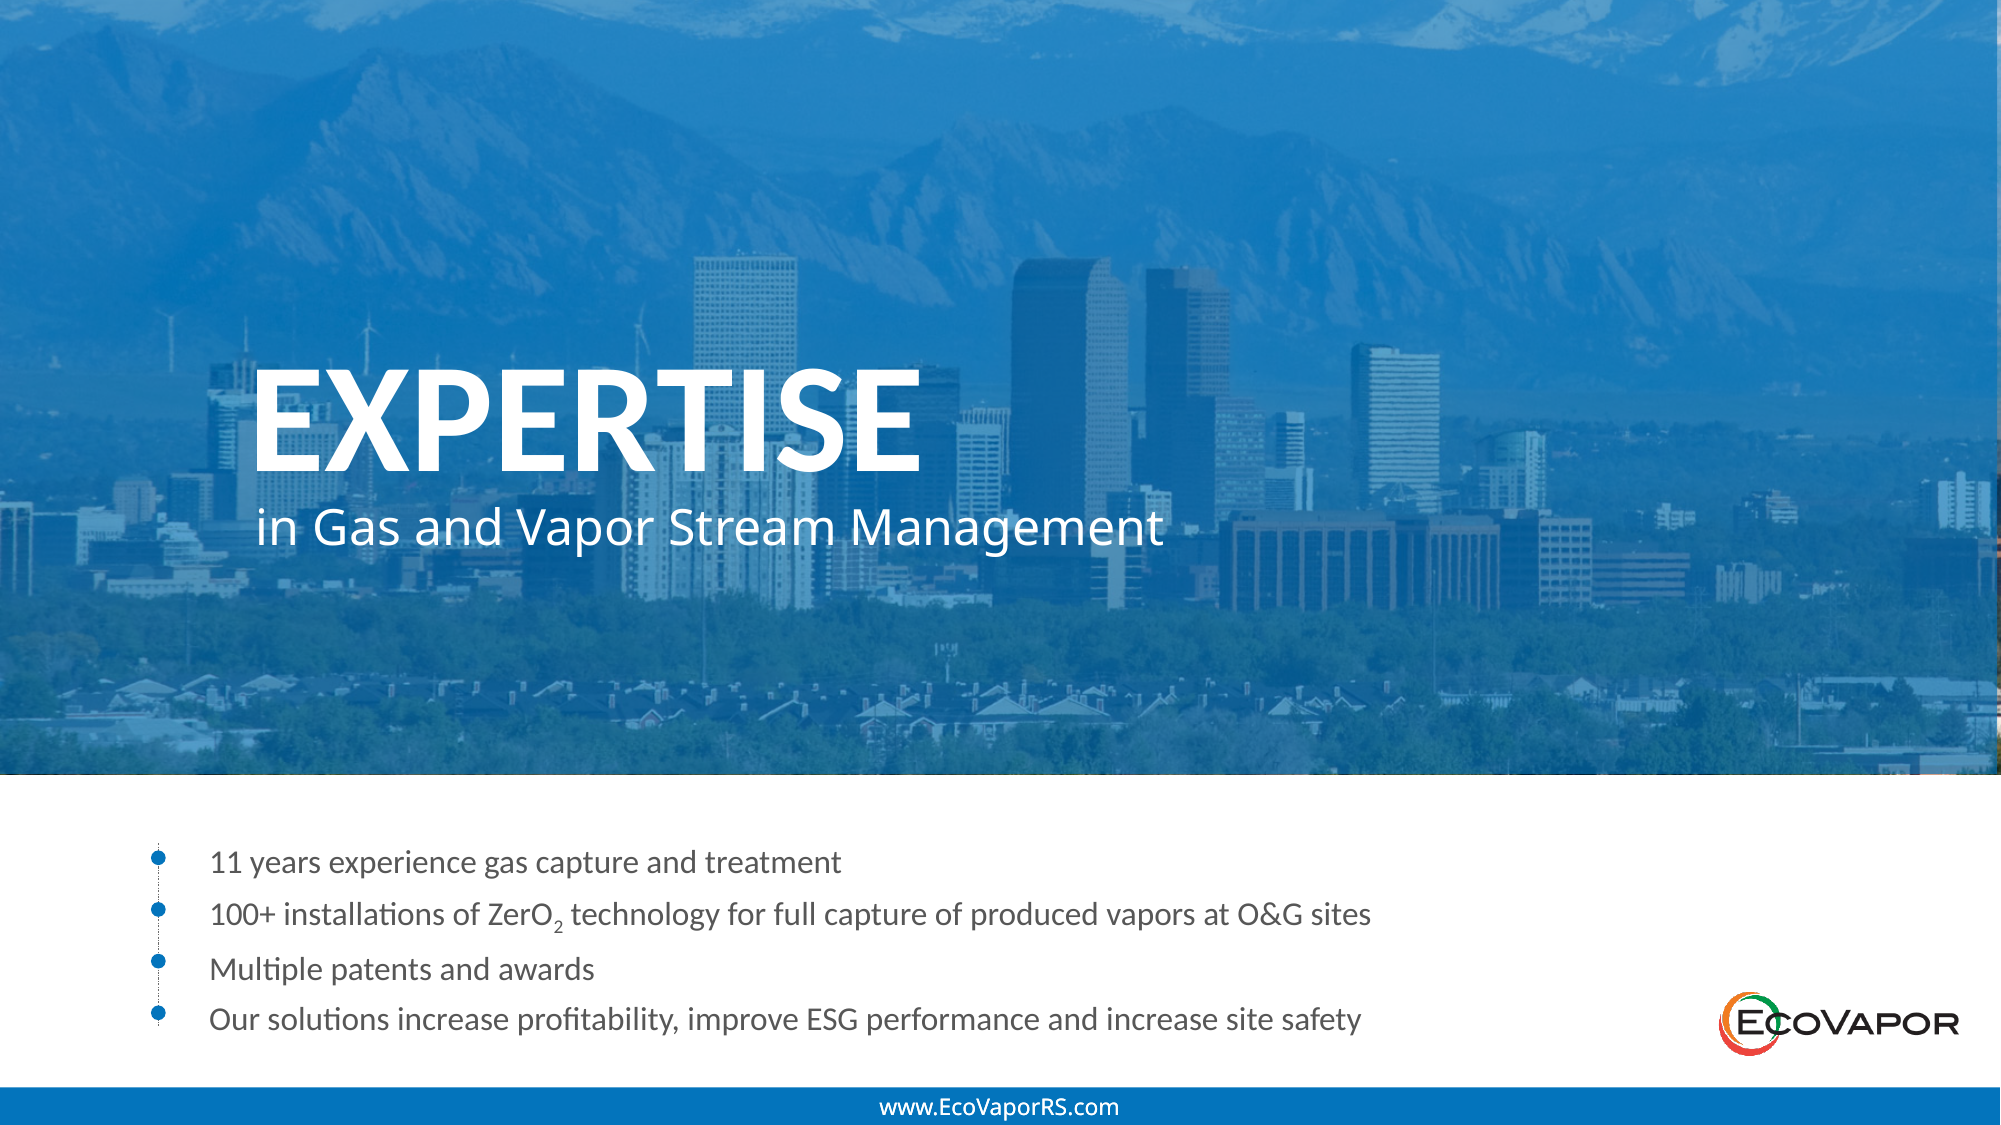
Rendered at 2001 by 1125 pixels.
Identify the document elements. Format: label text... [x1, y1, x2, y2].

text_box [1715, 990, 1963, 1058]
text_box [150, 954, 156, 968]
text_box [150, 902, 156, 917]
text_box 11 years experience gas capture and treatment 100+ installations of ZerO2 technology for full capture of produced vapors at O&G sites Multiple patents and awards Our solutions increase profitability, improve ESG performance and increase site safety [189, 820, 1577, 1048]
text_box [150, 1006, 156, 1020]
picture [0, 0, 2001, 775]
text_box [150, 851, 156, 865]
